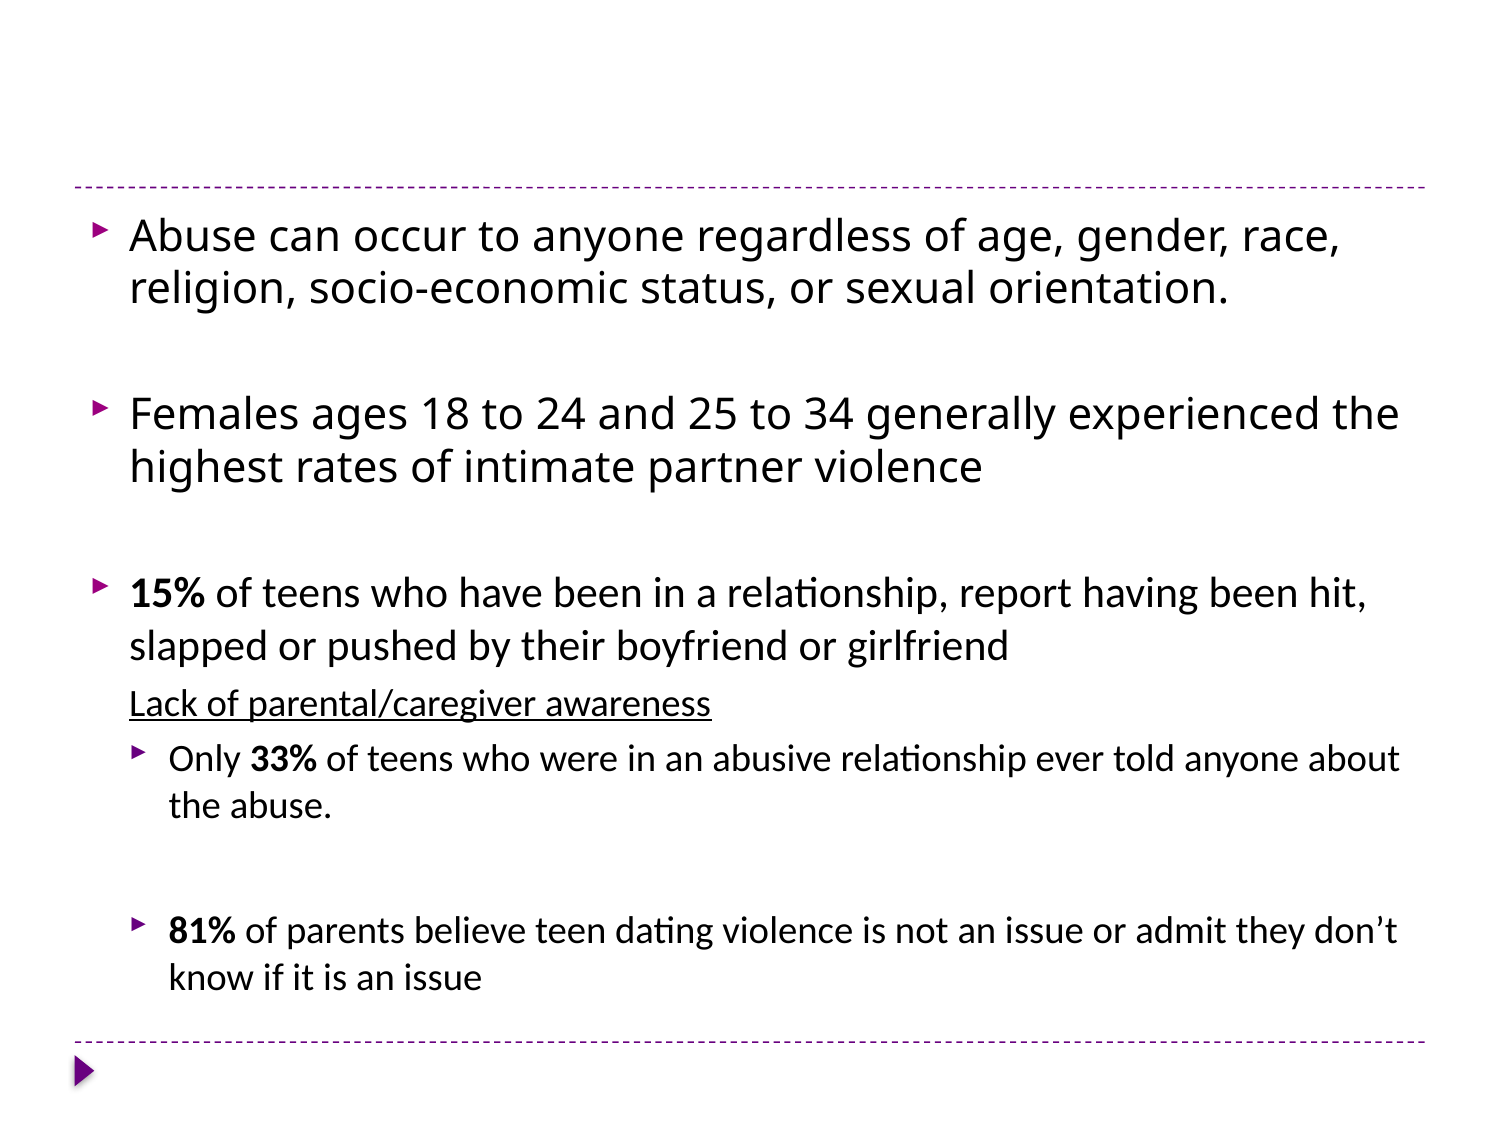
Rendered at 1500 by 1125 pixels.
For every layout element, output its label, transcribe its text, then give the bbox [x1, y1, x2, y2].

list Abuse can occur to anyone regardless of age, gender, race, religion, socio-economic status, or sexual orientation. Females ages 18 to 24 and 25 to 34 generally experienced the highest rates of intimate partner violence 15% of teens who have been in a relationship, report having been hit, slapped or pushed by their boyfriend or girlfriend Lack of parental/caregiver awareness Only 33% of teens who were in an abusive relationship ever told anyone about the abuse. 81% of parents believe teen dating violence is not an issue or admit they don’t know if it is an issue [75, 200, 1425, 1010]
